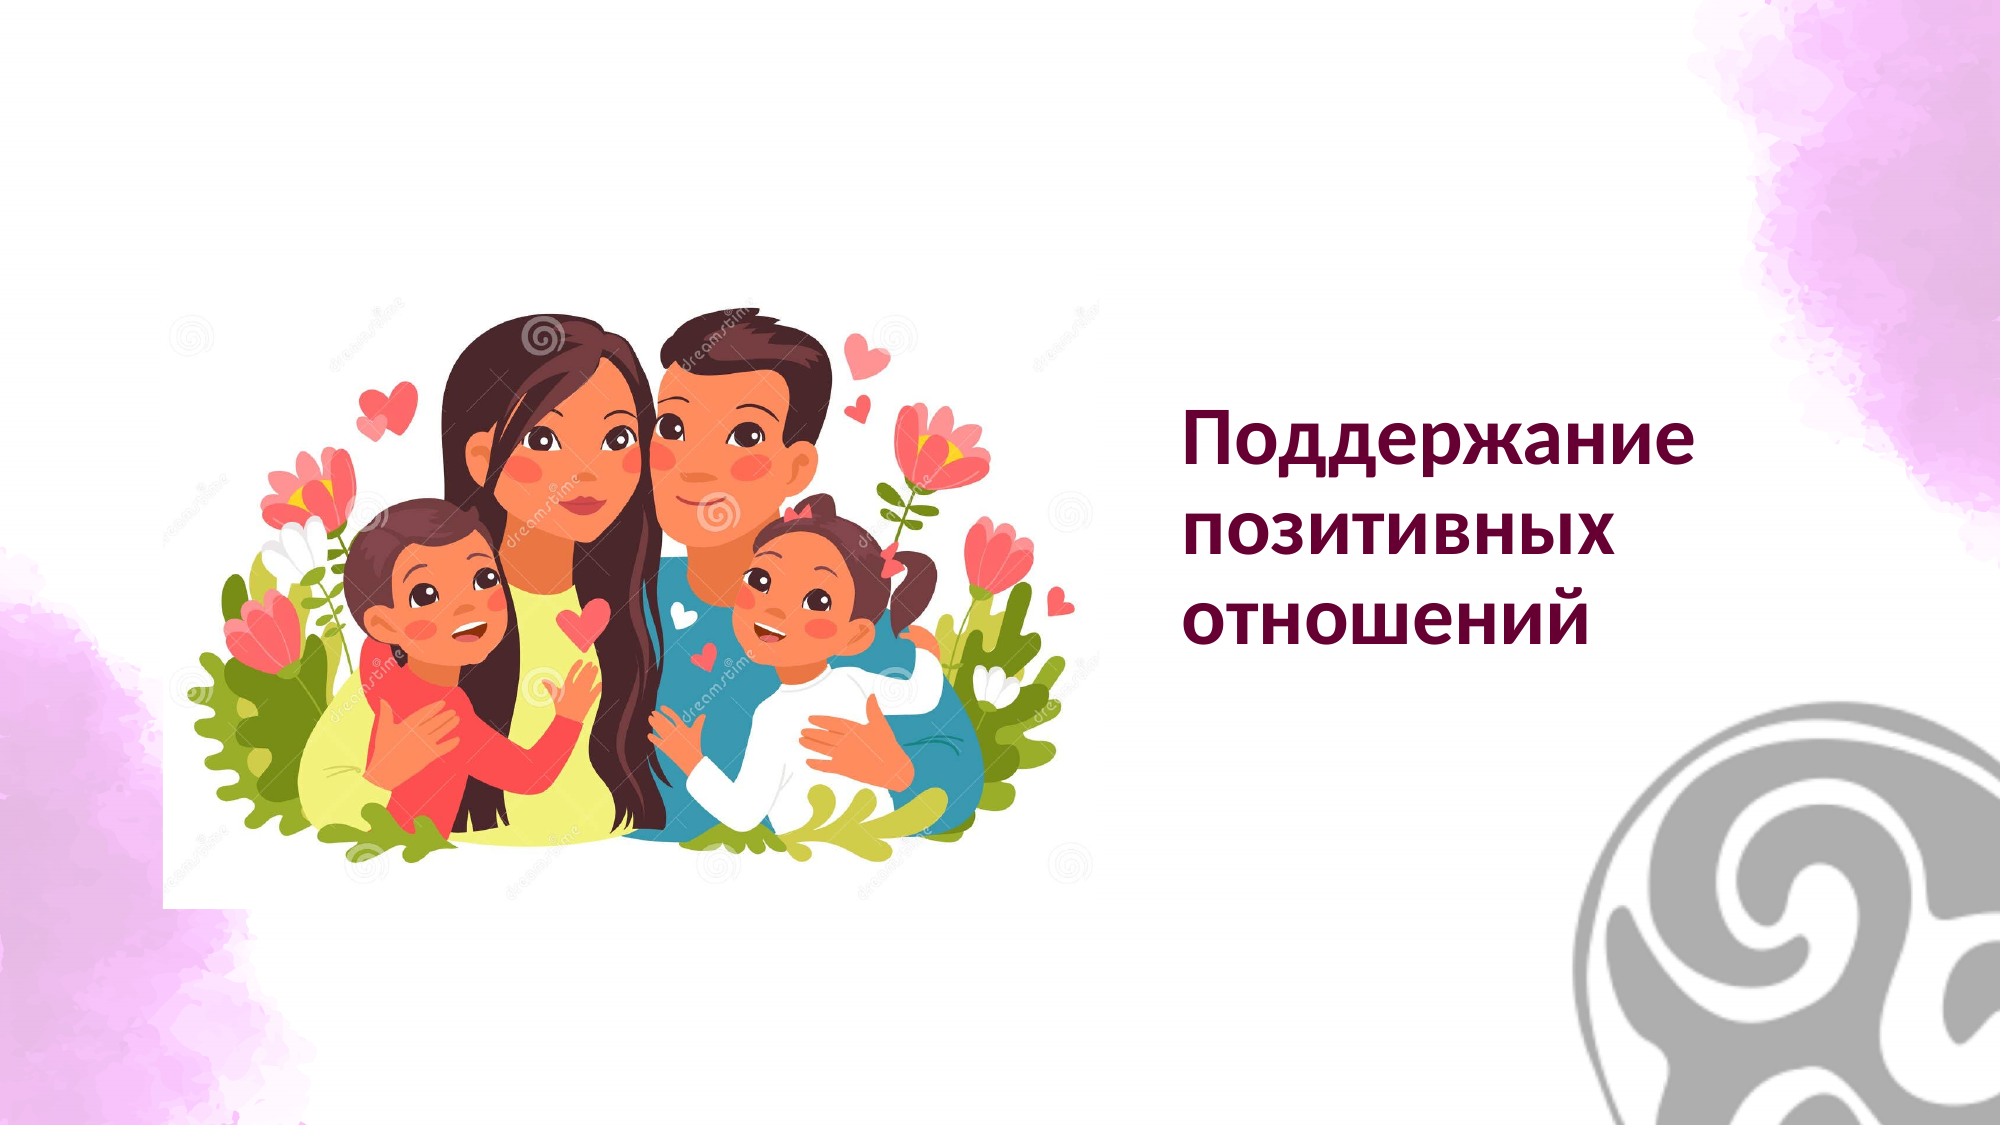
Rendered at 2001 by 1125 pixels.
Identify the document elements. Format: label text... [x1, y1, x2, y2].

picture [1521, 665, 2000, 1125]
text_box Поддержание позитивных отношений [1166, 277, 1918, 642]
picture [162, 264, 1100, 909]
